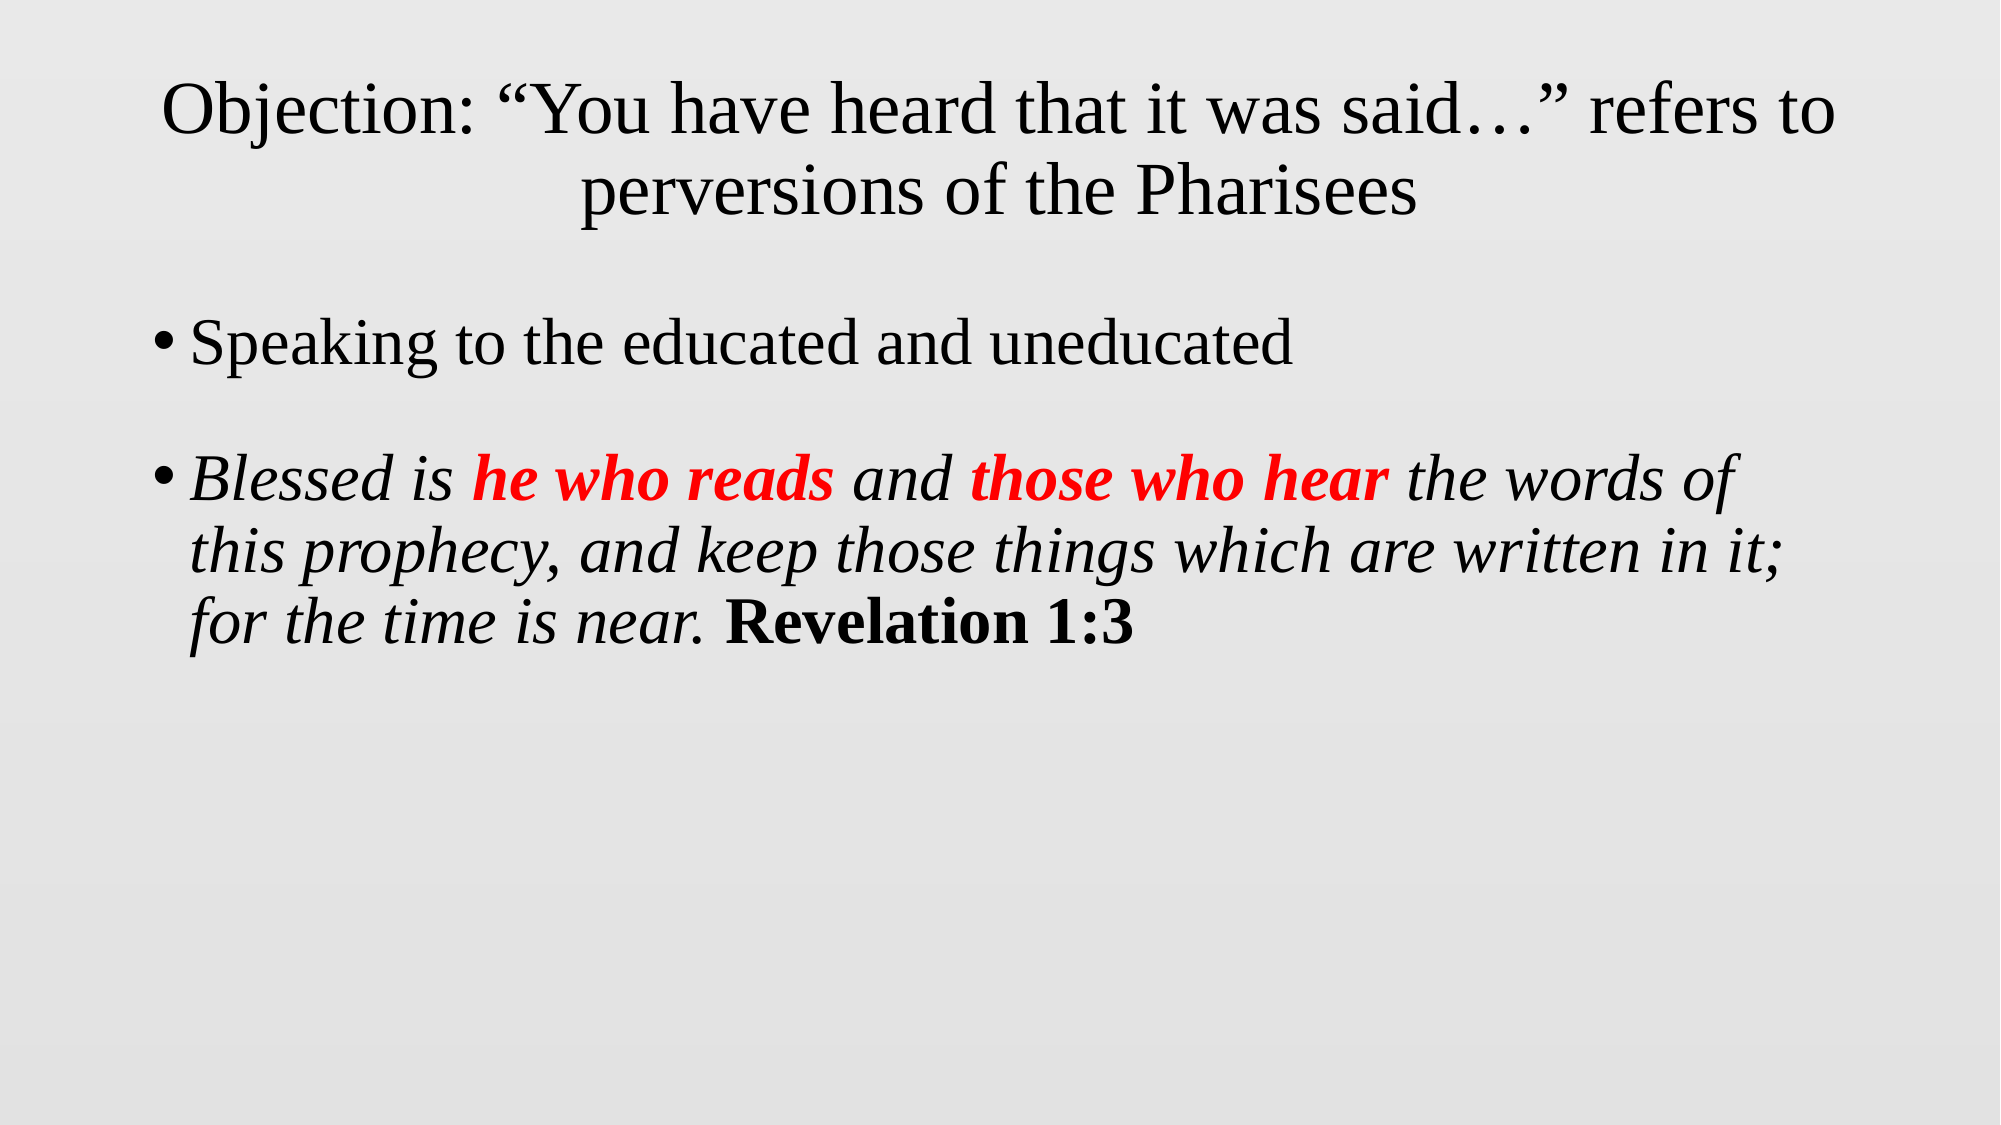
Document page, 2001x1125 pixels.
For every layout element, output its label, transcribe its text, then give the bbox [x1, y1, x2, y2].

list Speaking to the educated and uneducated Blessed is he who reads and those who hear the words of this prophecy, and keep those things which are written in it; for the time is near. Revelation 1:3 [137, 299, 1863, 1014]
title Objection: “You have heard that it was said…” refers to perversions of the Pharisees [99, 37, 1900, 263]
